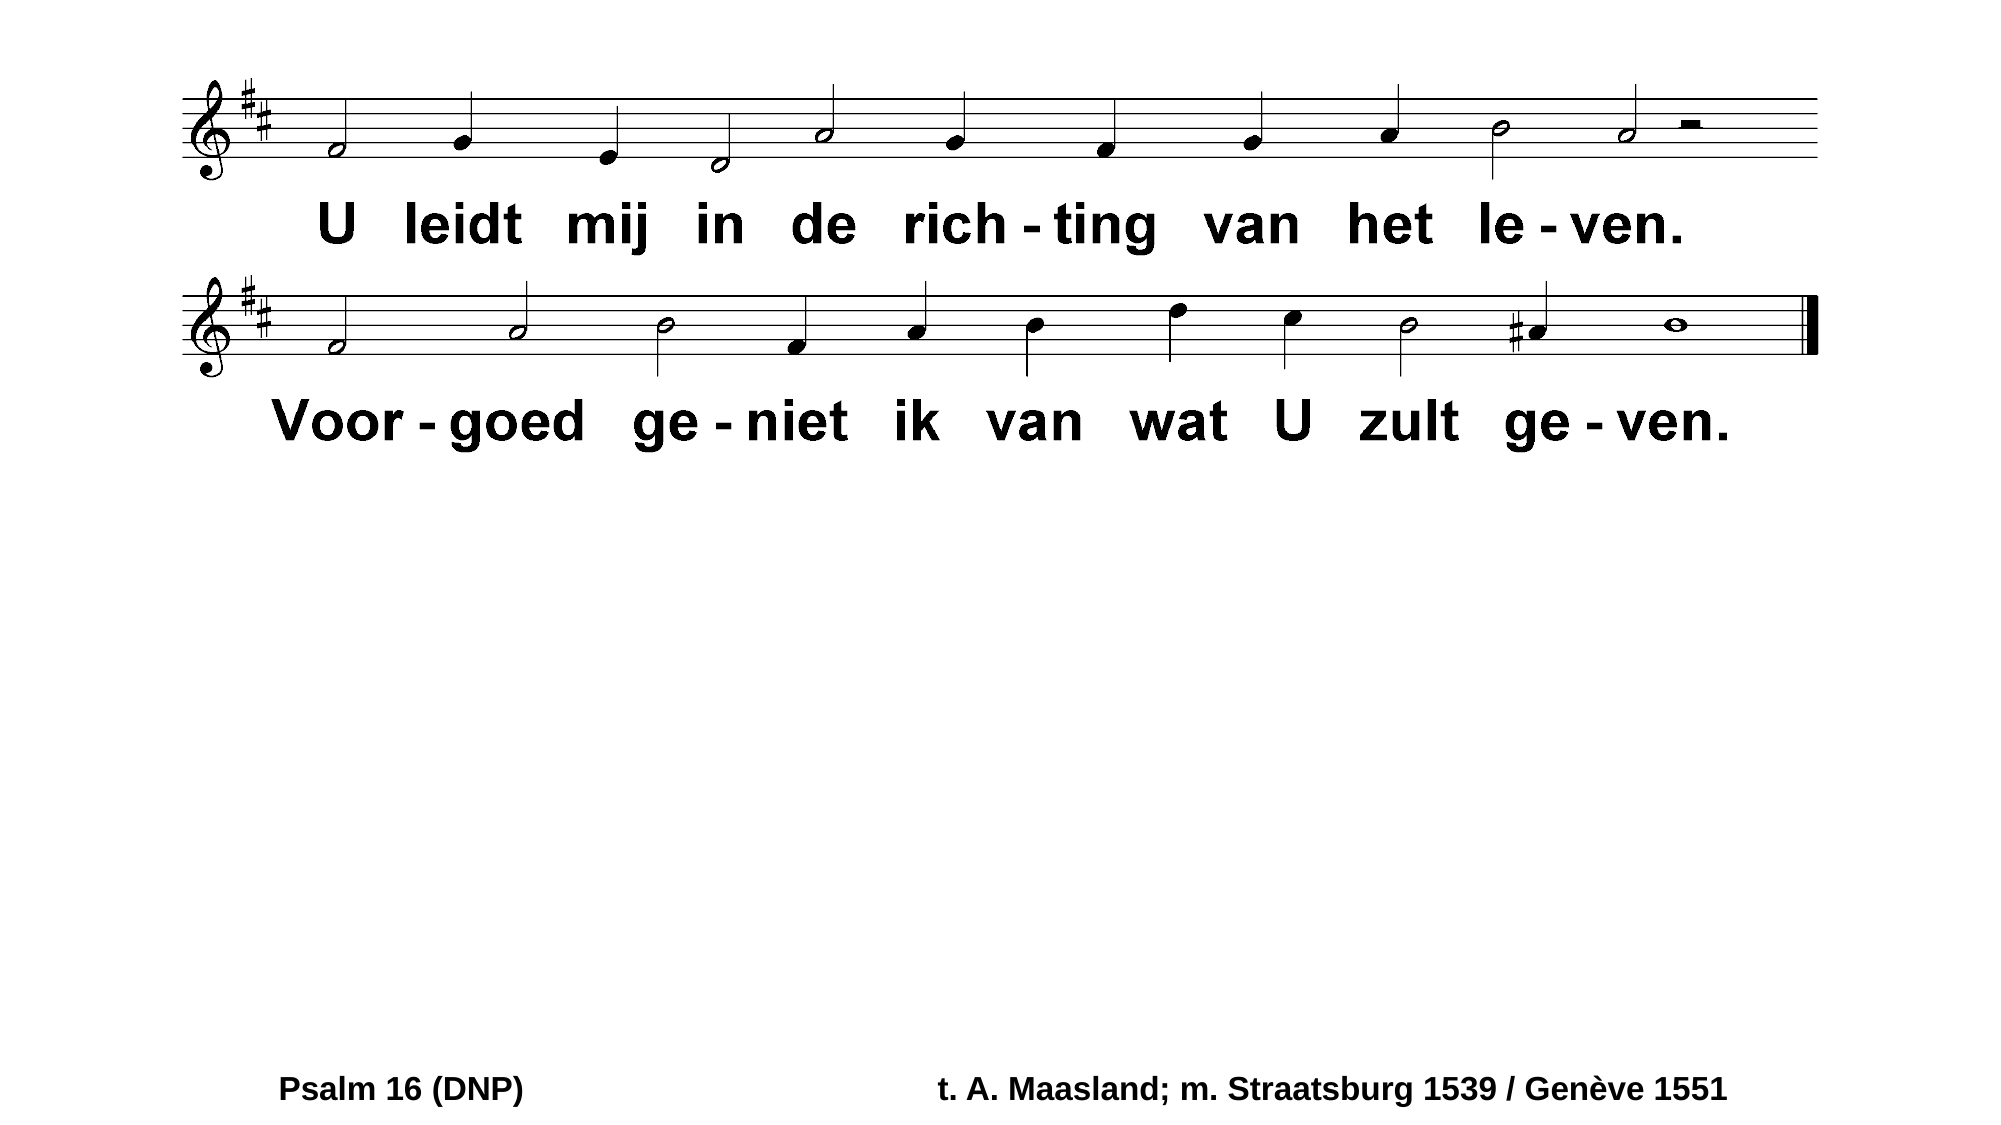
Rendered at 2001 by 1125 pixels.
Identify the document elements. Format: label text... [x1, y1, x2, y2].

picture [166, 62, 1834, 468]
text_box Psalm 16 (DNP) t. A. Maasland; m. Straatsburg 1539 / Genève 1551 [263, 1059, 1745, 1115]
